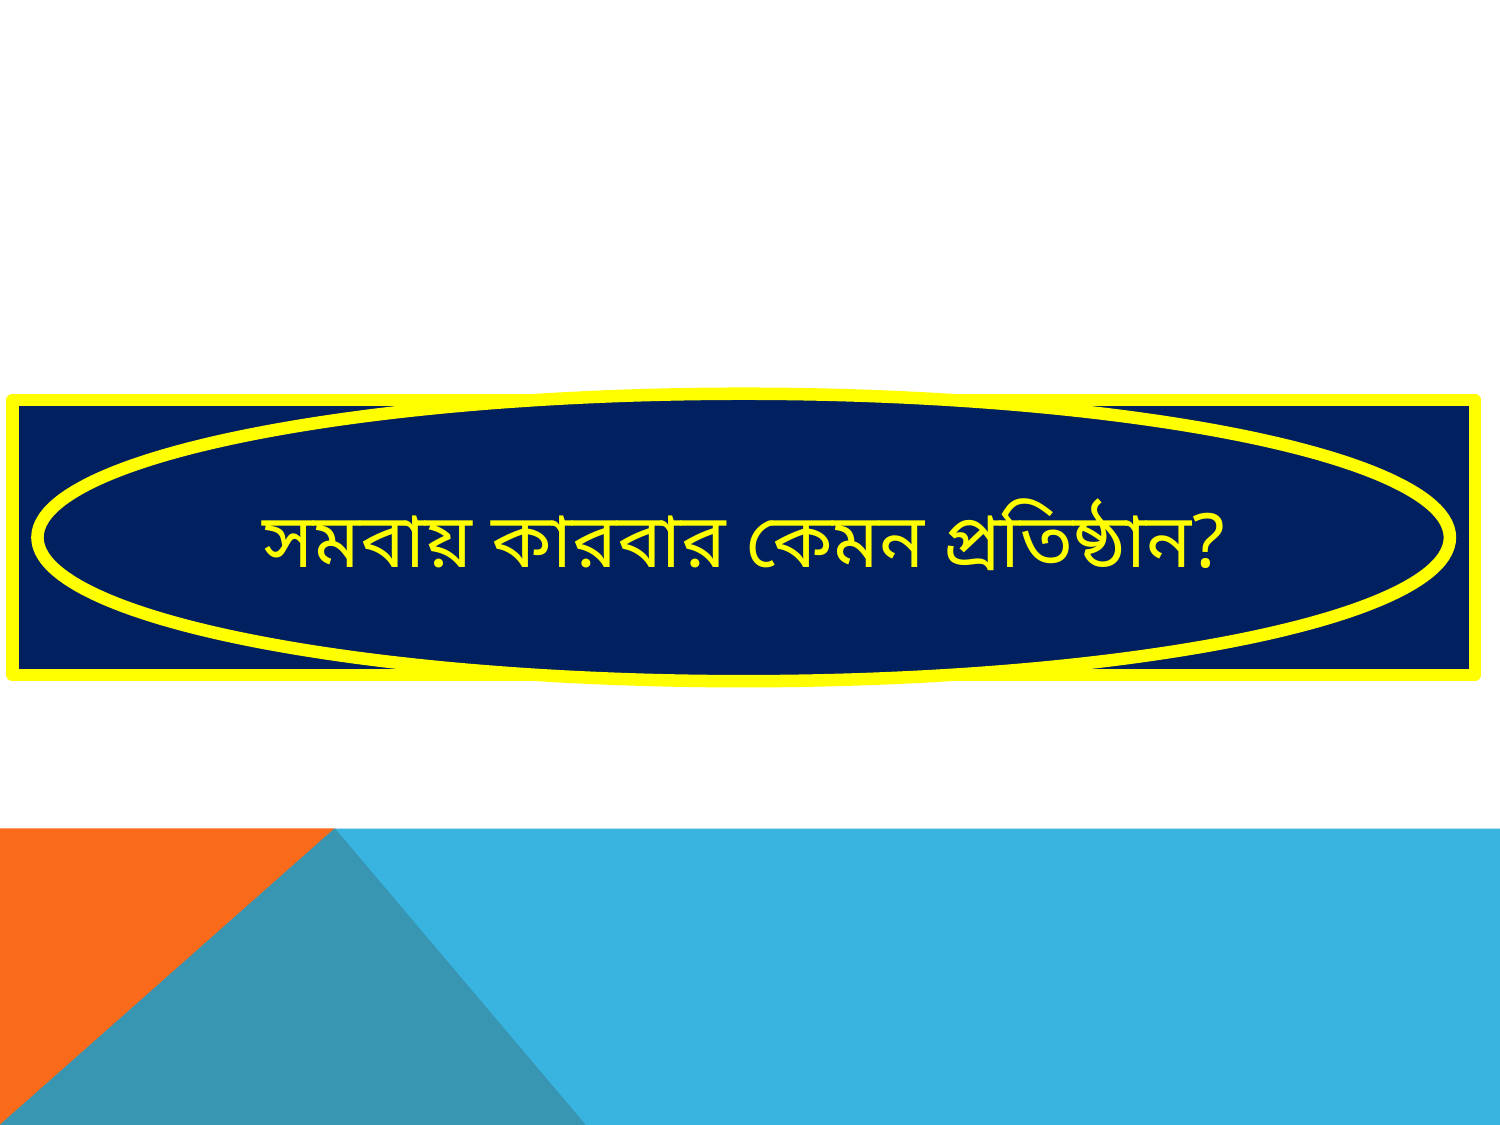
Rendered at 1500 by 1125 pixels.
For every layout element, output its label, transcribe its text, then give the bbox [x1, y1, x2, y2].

text_box [967, 398, 1477, 677]
text_box [10, 398, 521, 677]
text_box সমবায় কারবার কেমন প্রতিষ্ঠান? [35, 391, 1453, 684]
